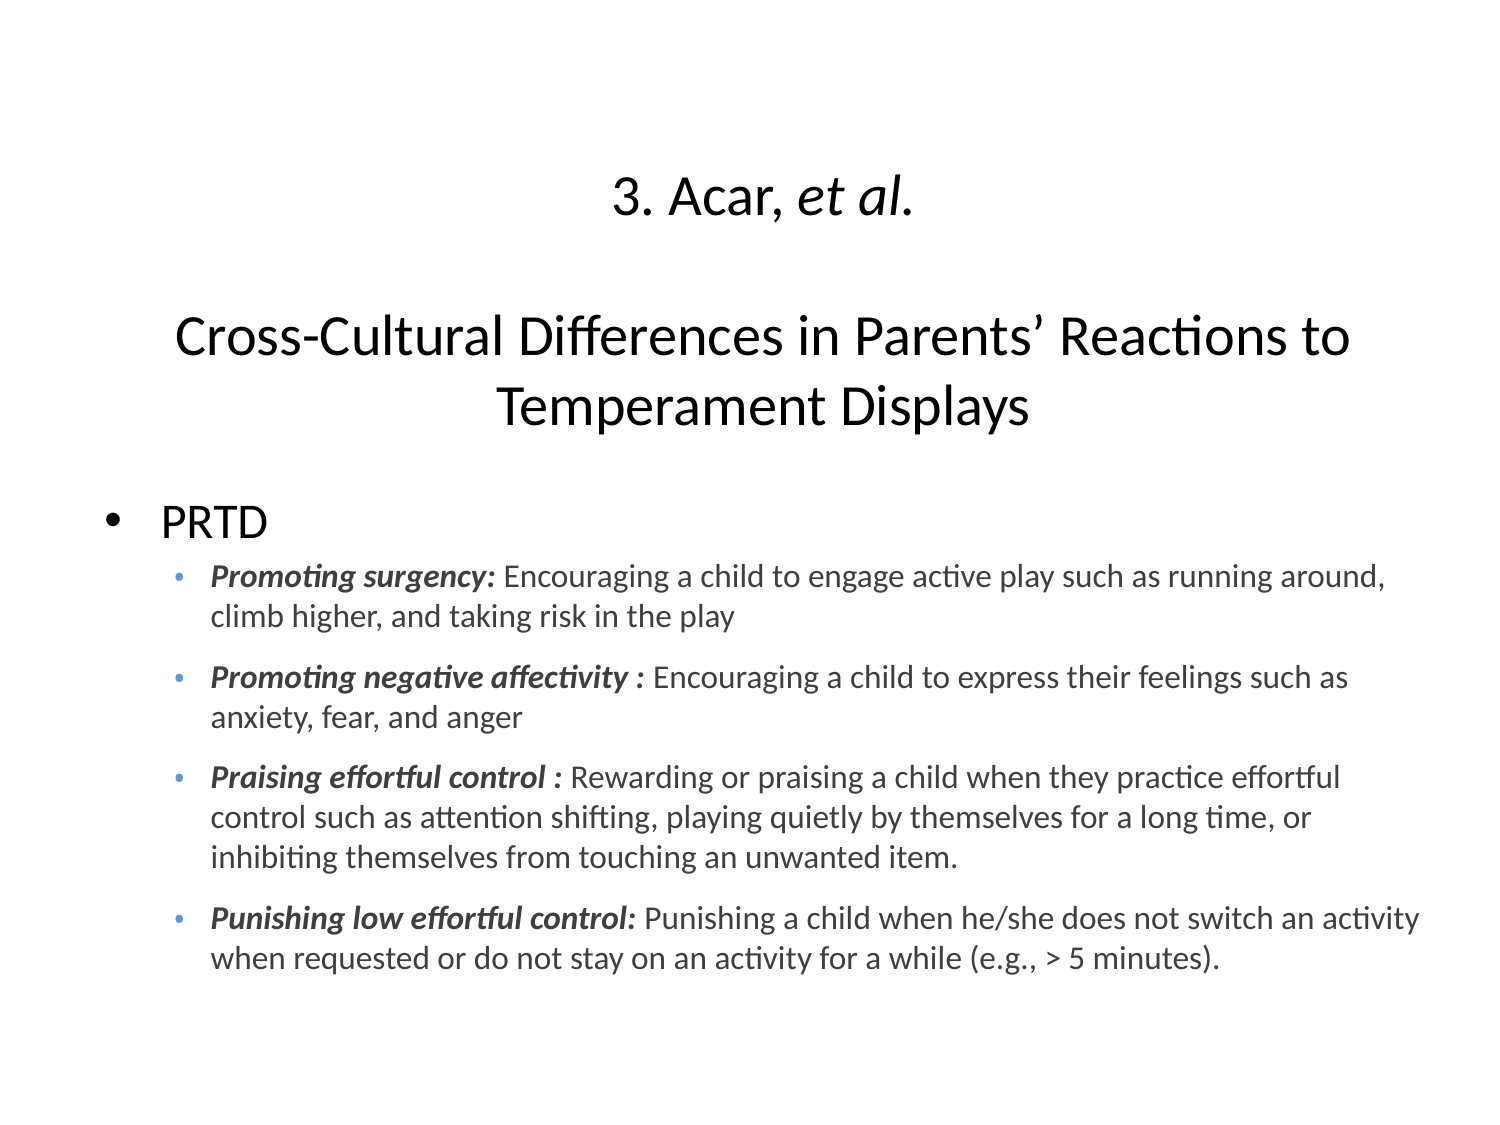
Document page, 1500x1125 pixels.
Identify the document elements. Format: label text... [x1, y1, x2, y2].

text_box 3. Acar, et al. Cross-Cultural Differences in Parents’ Reactions to Temperament Displays [111, 149, 1416, 445]
text_box PRTD [89, 481, 1438, 737]
text_box Promoting surgency: Encouraging a child to engage active play such as running around, climb higher, and taking risk in the play Promoting negative affectivity : Encouraging a child to express their feelings such as anxiety, fear, and anger Praising effortful control : Rewarding or praising a child when they practice effortful control such as attention shifting, playing quietly by themselves for a long time, or inhibiting themselves from touching an unwanted item. Punishing low effortful control: Punishing a child when he/she does not switch an activity when requested or do not stay on an activity for a while (e.g., > 5 minutes). [139, 539, 1438, 1002]
